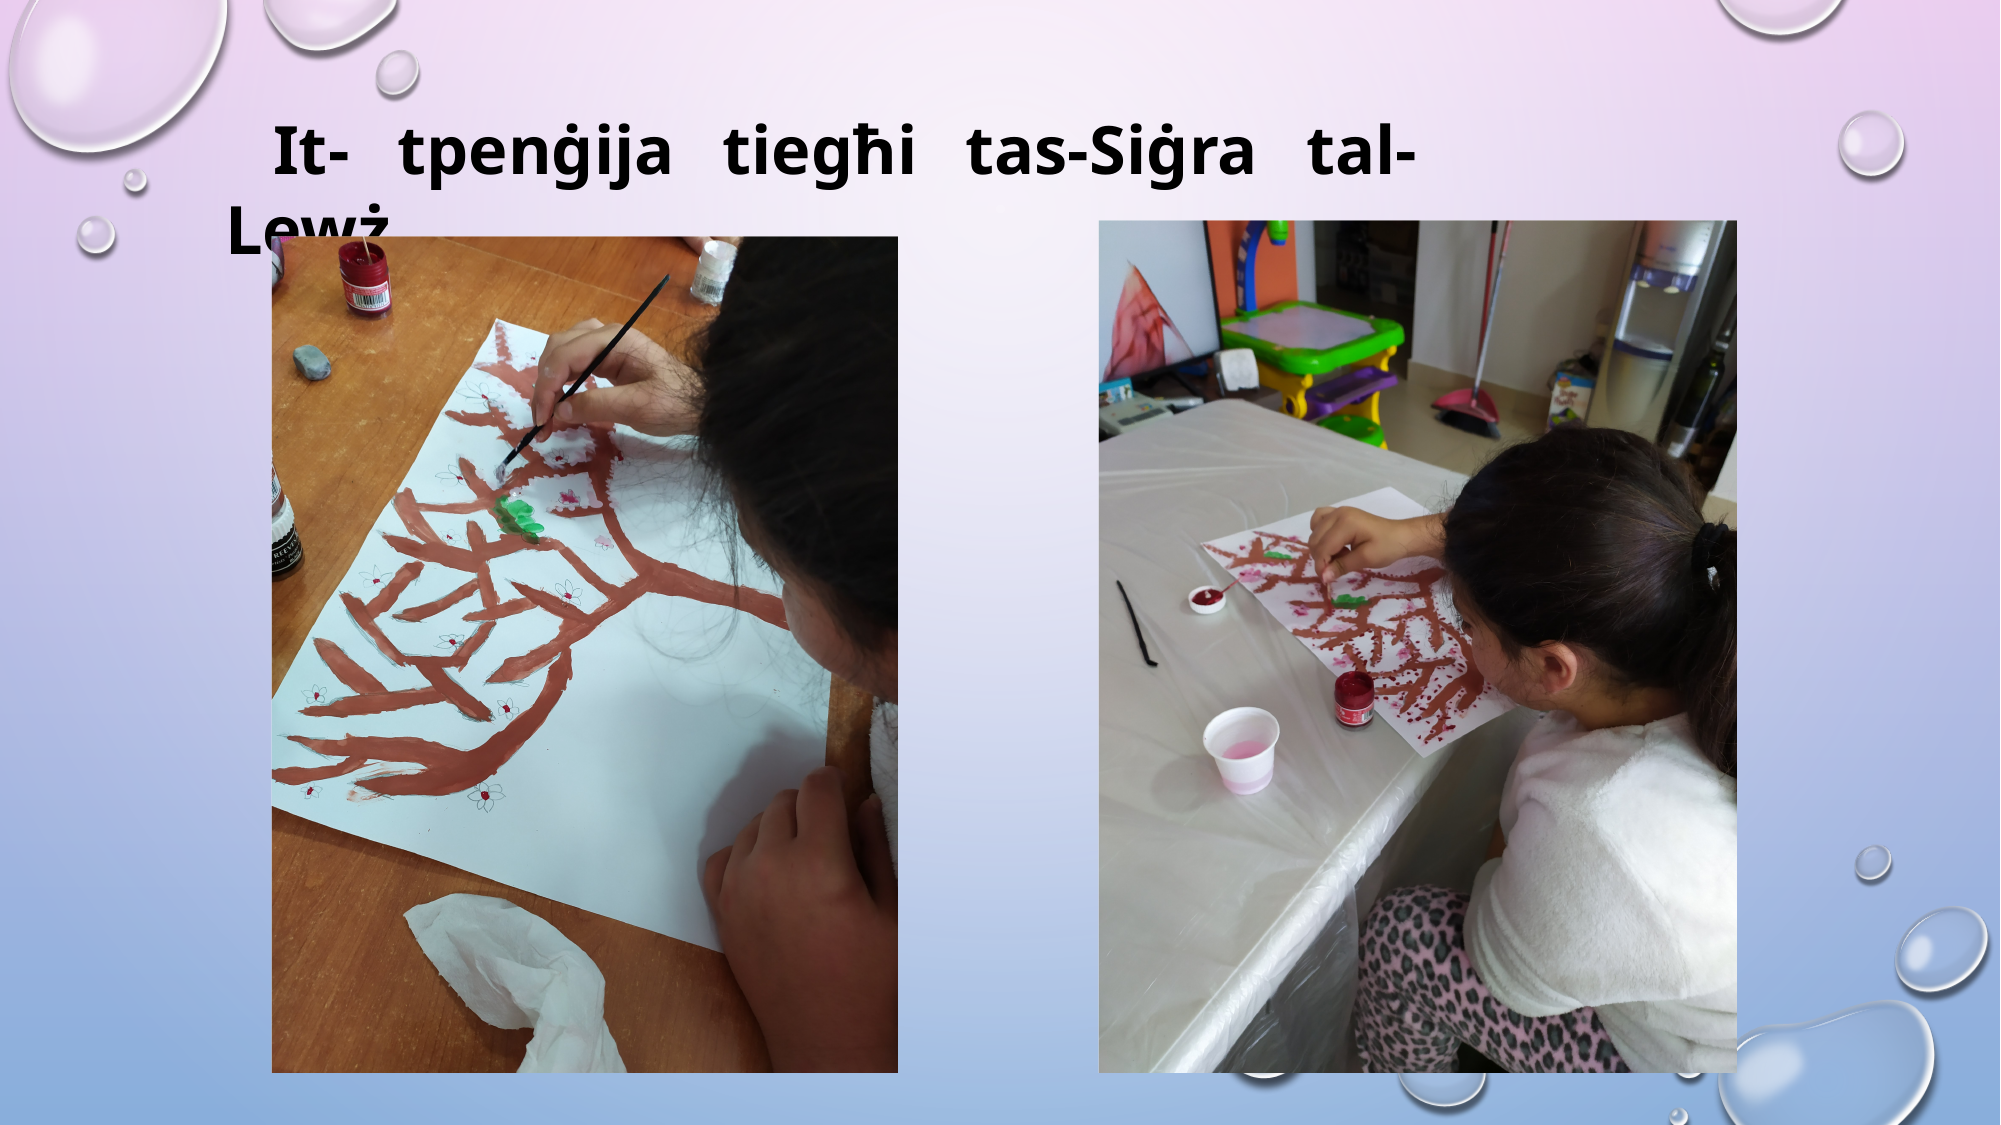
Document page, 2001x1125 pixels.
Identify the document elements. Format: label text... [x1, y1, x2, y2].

text_box It- tpenġija tiegħi tas-Siġra tal-Lewż [210, 100, 1433, 275]
picture [0, 0, 2000, 1125]
